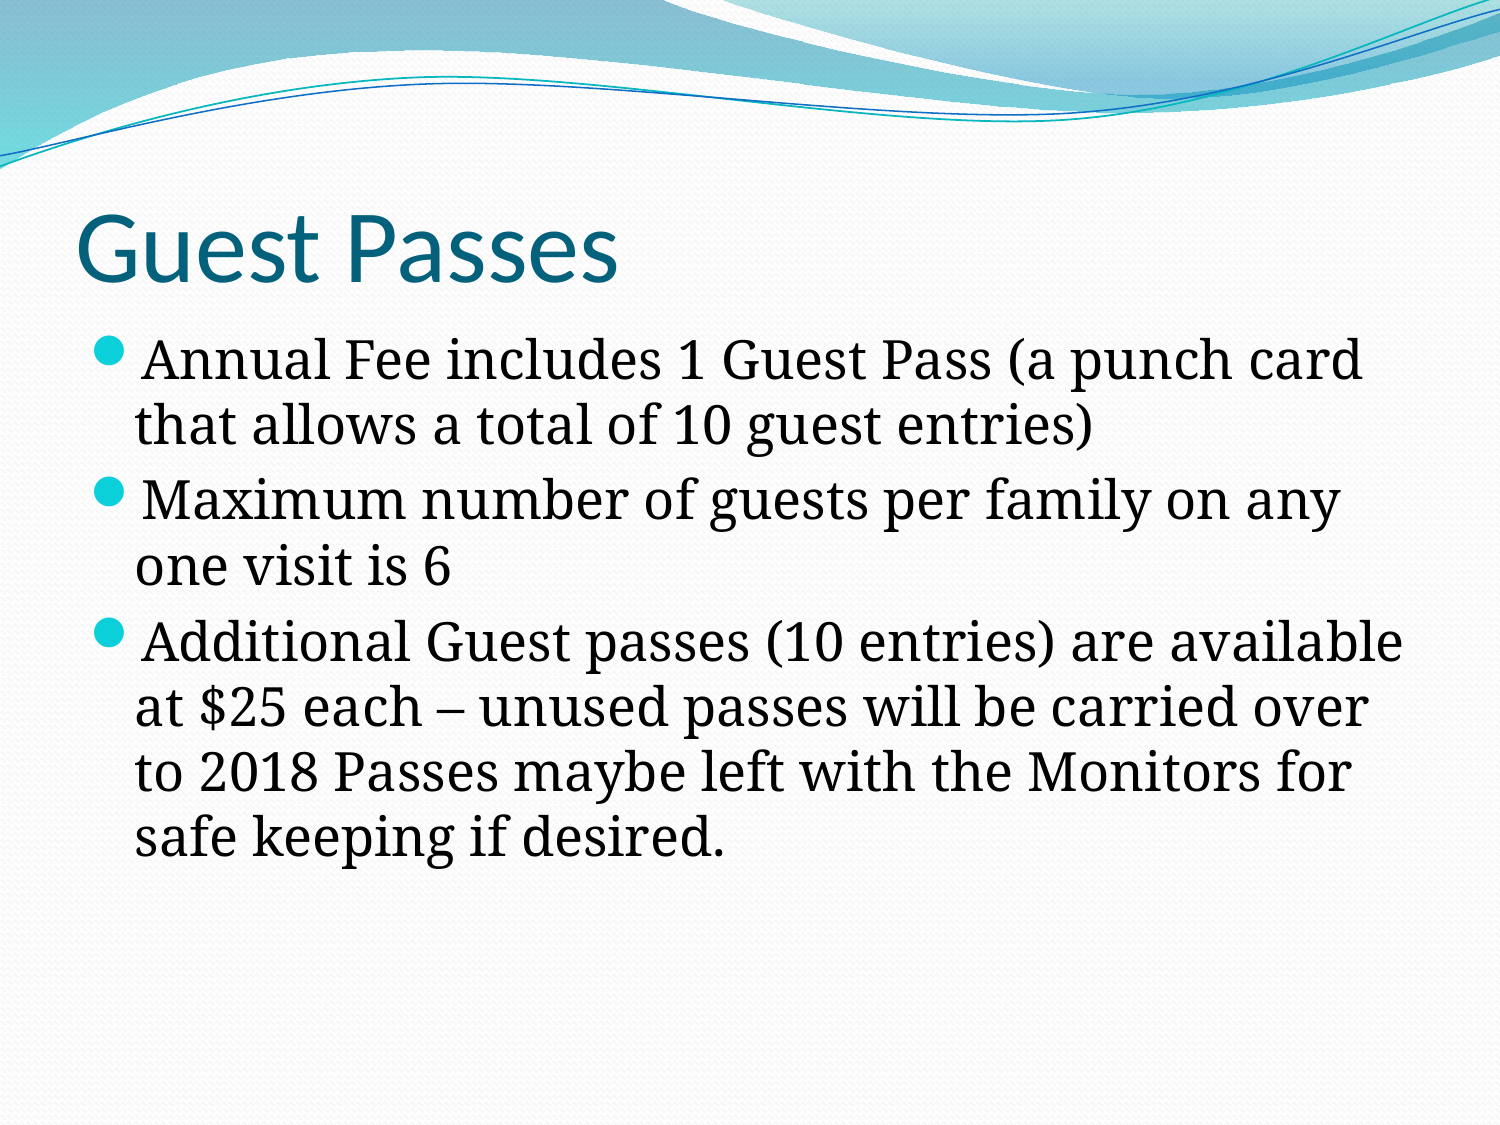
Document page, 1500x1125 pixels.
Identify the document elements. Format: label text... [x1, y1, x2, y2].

title Guest Passes [75, 115, 1425, 303]
list Annual Fee includes 1 Guest Pass (a punch card that allows a total of 10 guest entries) Maximum number of guests per family on any one visit is 6 Additional Guest passes (10 entries) are available at $25 each – unused passes will be carried over to 2018 Passes maybe left with the Monitors for safe keeping if desired. [75, 317, 1425, 1038]
